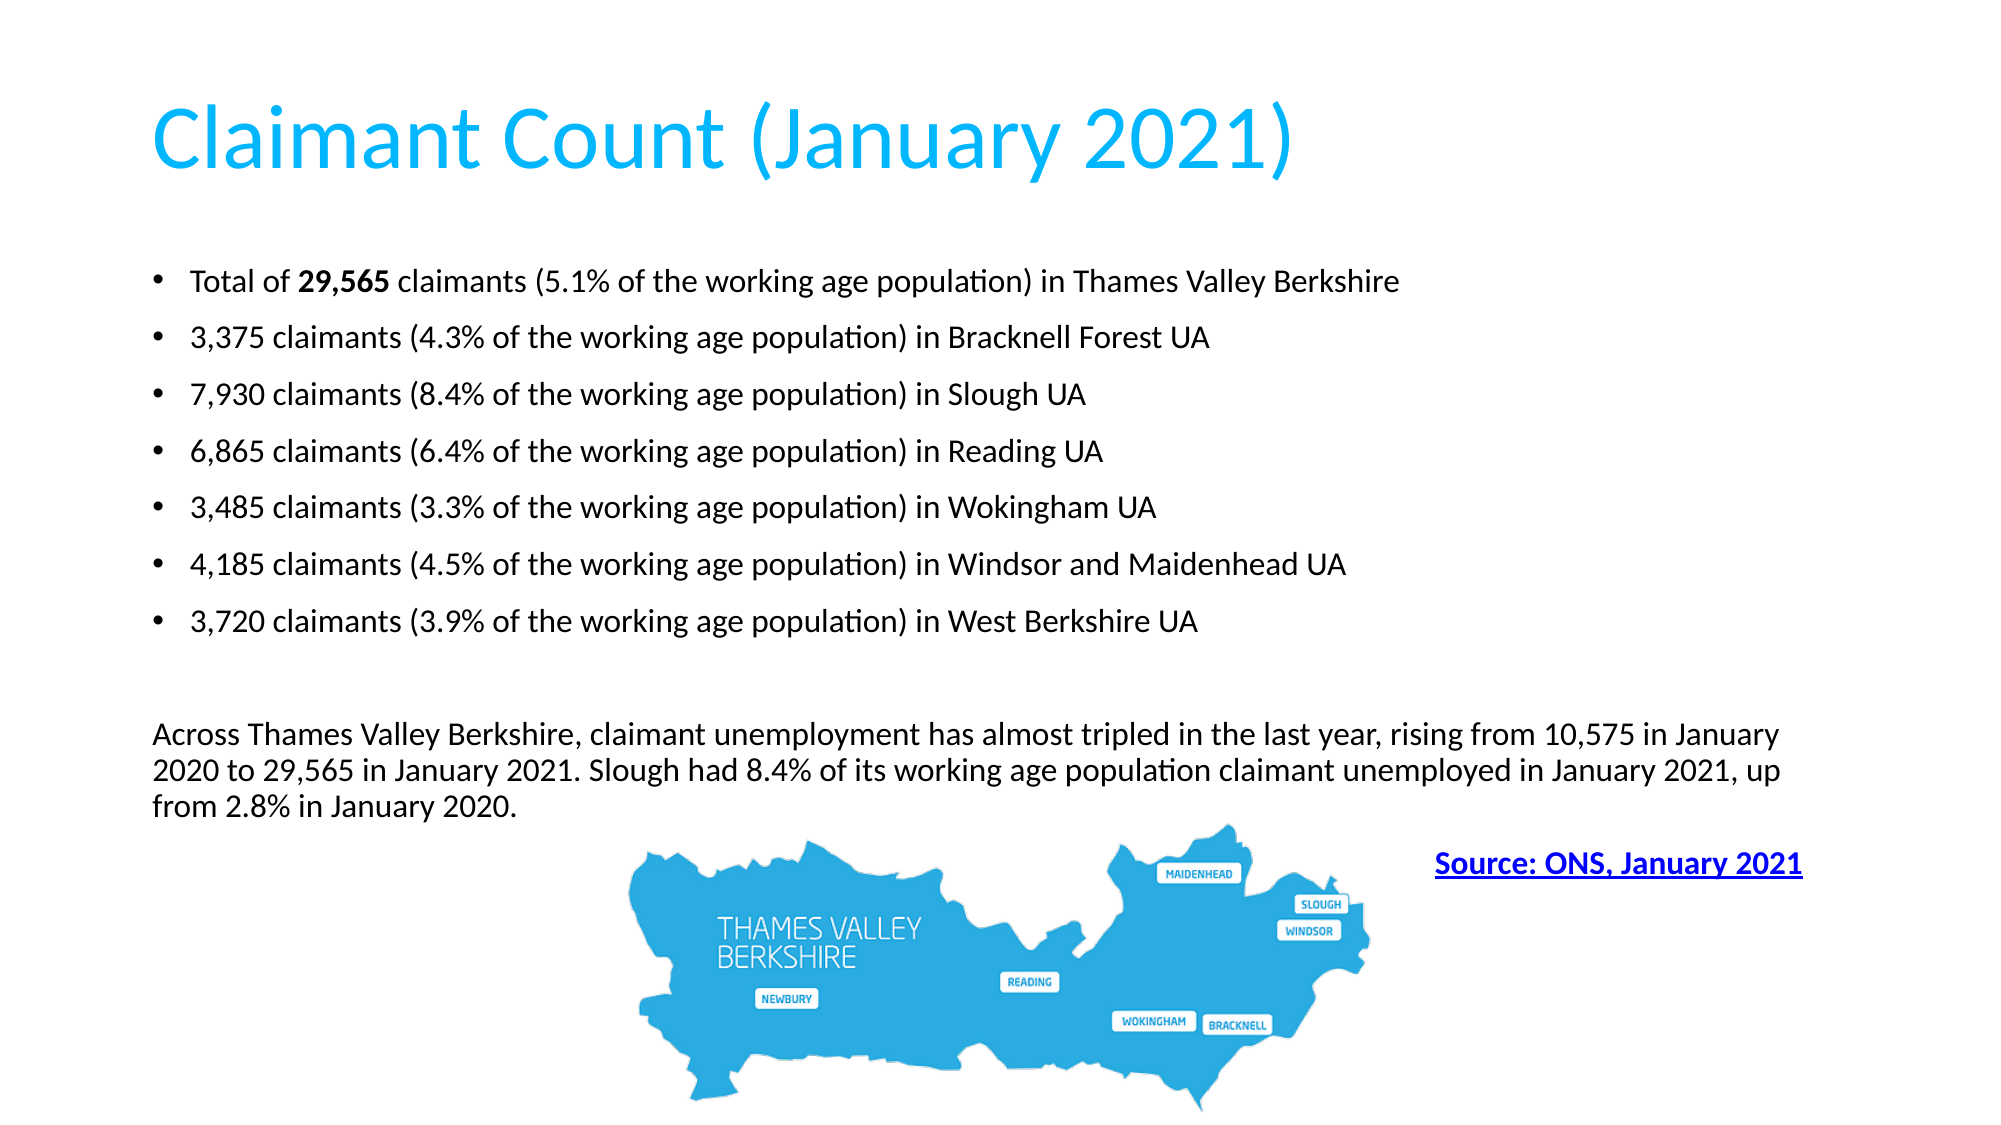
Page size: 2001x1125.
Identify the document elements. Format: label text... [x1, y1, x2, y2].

title Claimant Count (January 2021) [137, 59, 1863, 218]
list Total of 29,565 claimants (5.1% of the working age population) in Thames Valley Berkshire 3,375 claimants (4.3% of the working age population) in Bracknell Forest UA 7,930 claimants (8.4% of the working age population) in Slough UA 6,865 claimants (6.4% of the working age population) in Reading UA 3,485 claimants (3.3% of the working age population) in Wokingham UA 4,185 claimants (4.5% of the working age population) in Windsor and Maidenhead UA 3,720 claimants (3.9% of the working age population) in West Berkshire UA Across Thames Valley Berkshire, claimant unemployment has almost tripled in the last year, rising from 10,575 in January 2020 to 29,565 in January 2021. Slough had 8.4% of its working age population claimant unemployed in January 2021, up from 2.8% in January 2020. Source: ONS, January 2021 [137, 256, 1863, 1014]
picture [626, 722, 1374, 1125]
